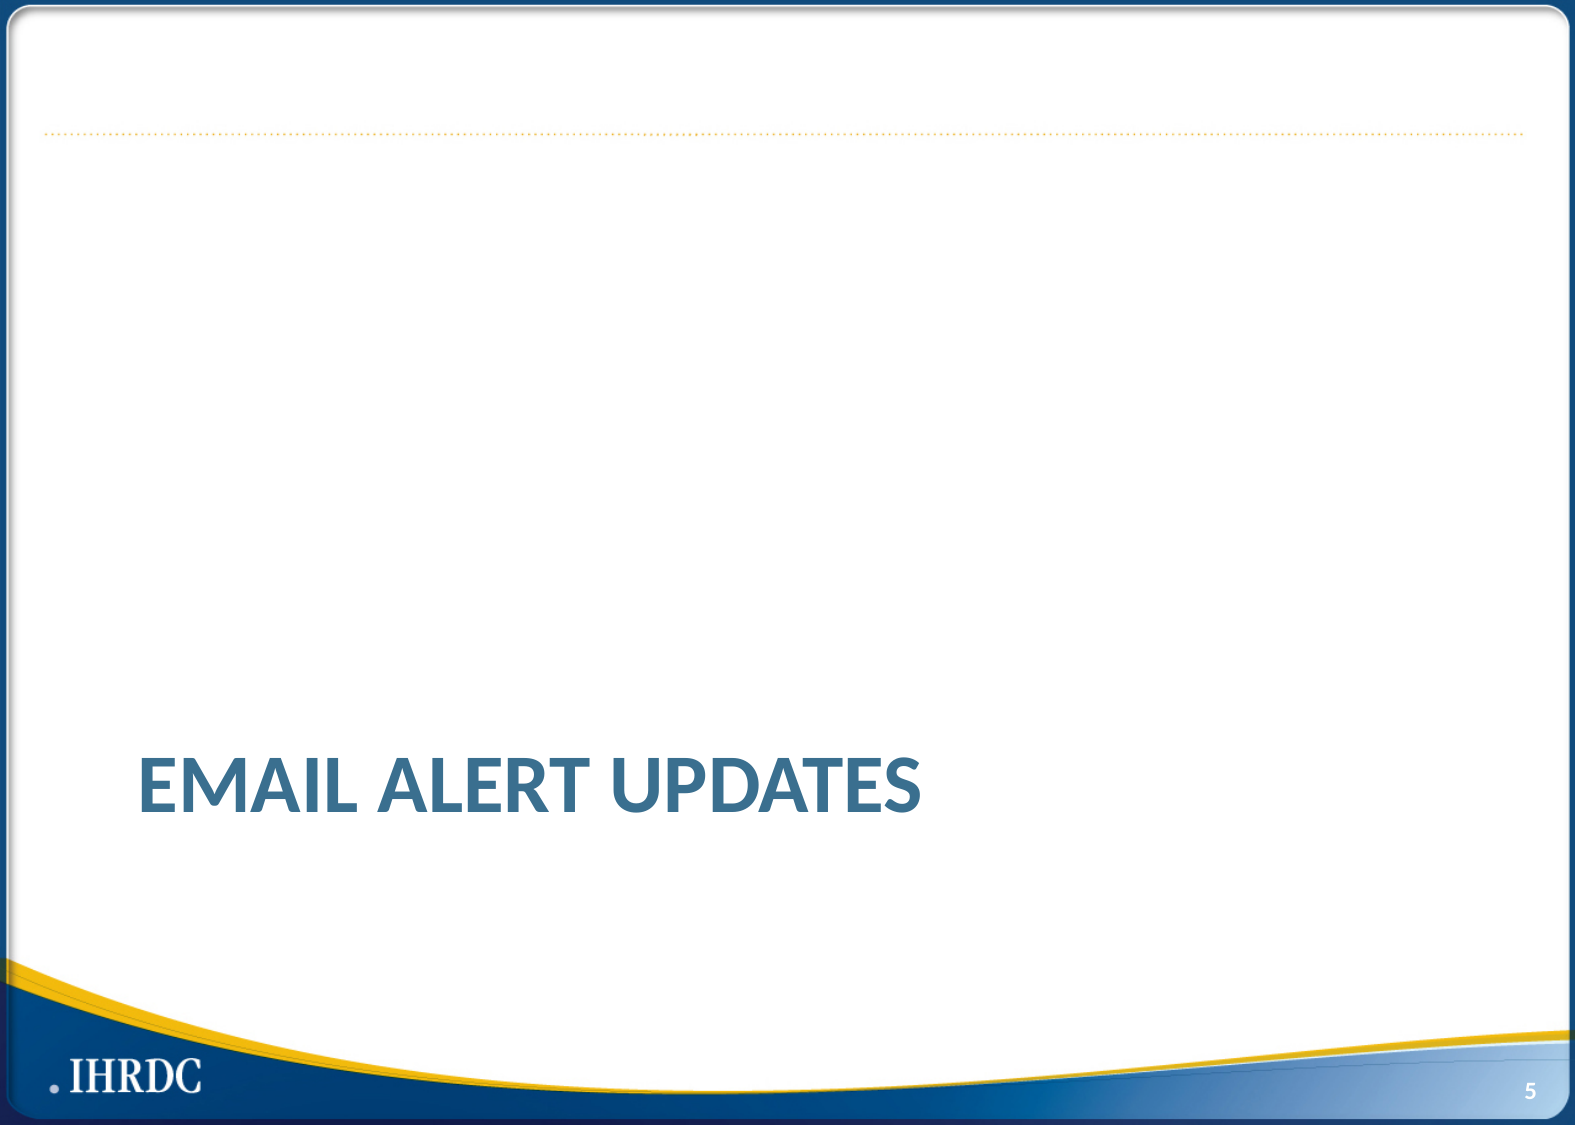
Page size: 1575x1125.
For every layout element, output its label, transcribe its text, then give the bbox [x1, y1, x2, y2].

picture [0, 0, 1575, 1125]
slide_number 5 [1491, 1067, 1551, 1104]
title Email alert updates [124, 722, 1464, 947]
